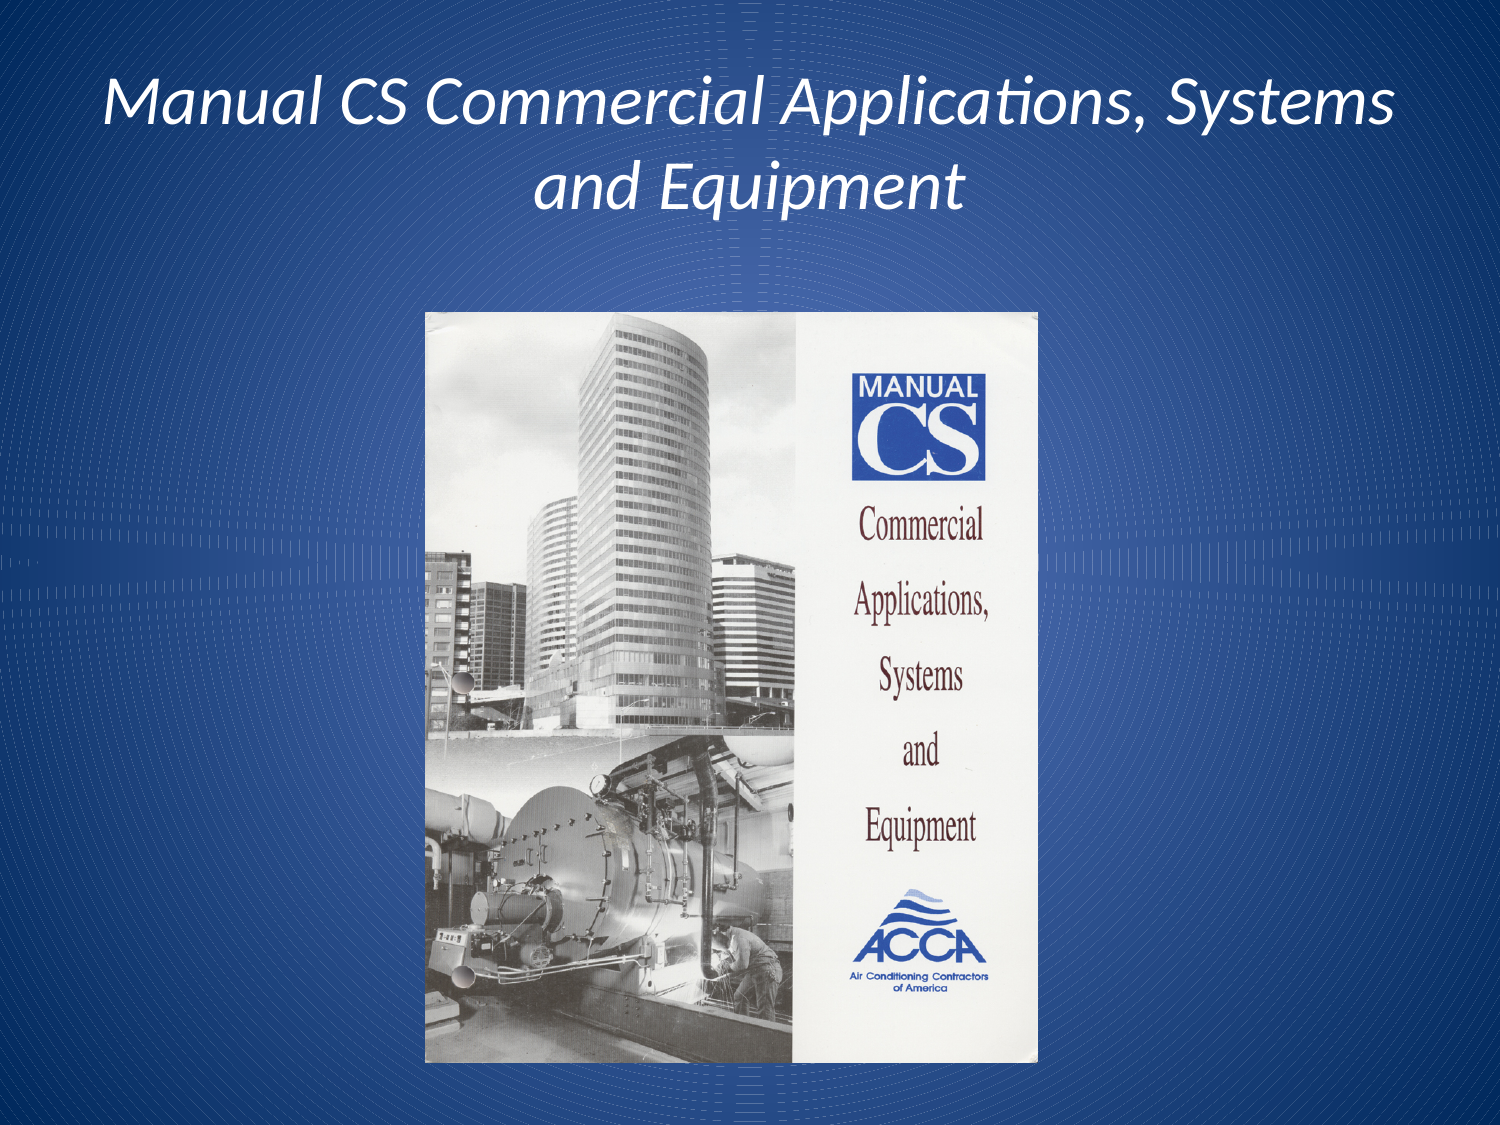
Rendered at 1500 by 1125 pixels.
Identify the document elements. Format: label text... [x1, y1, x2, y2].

title Manual CS Commercial Applications, Systems and Equipment [75, 45, 1425, 233]
picture [424, 312, 1038, 1063]
